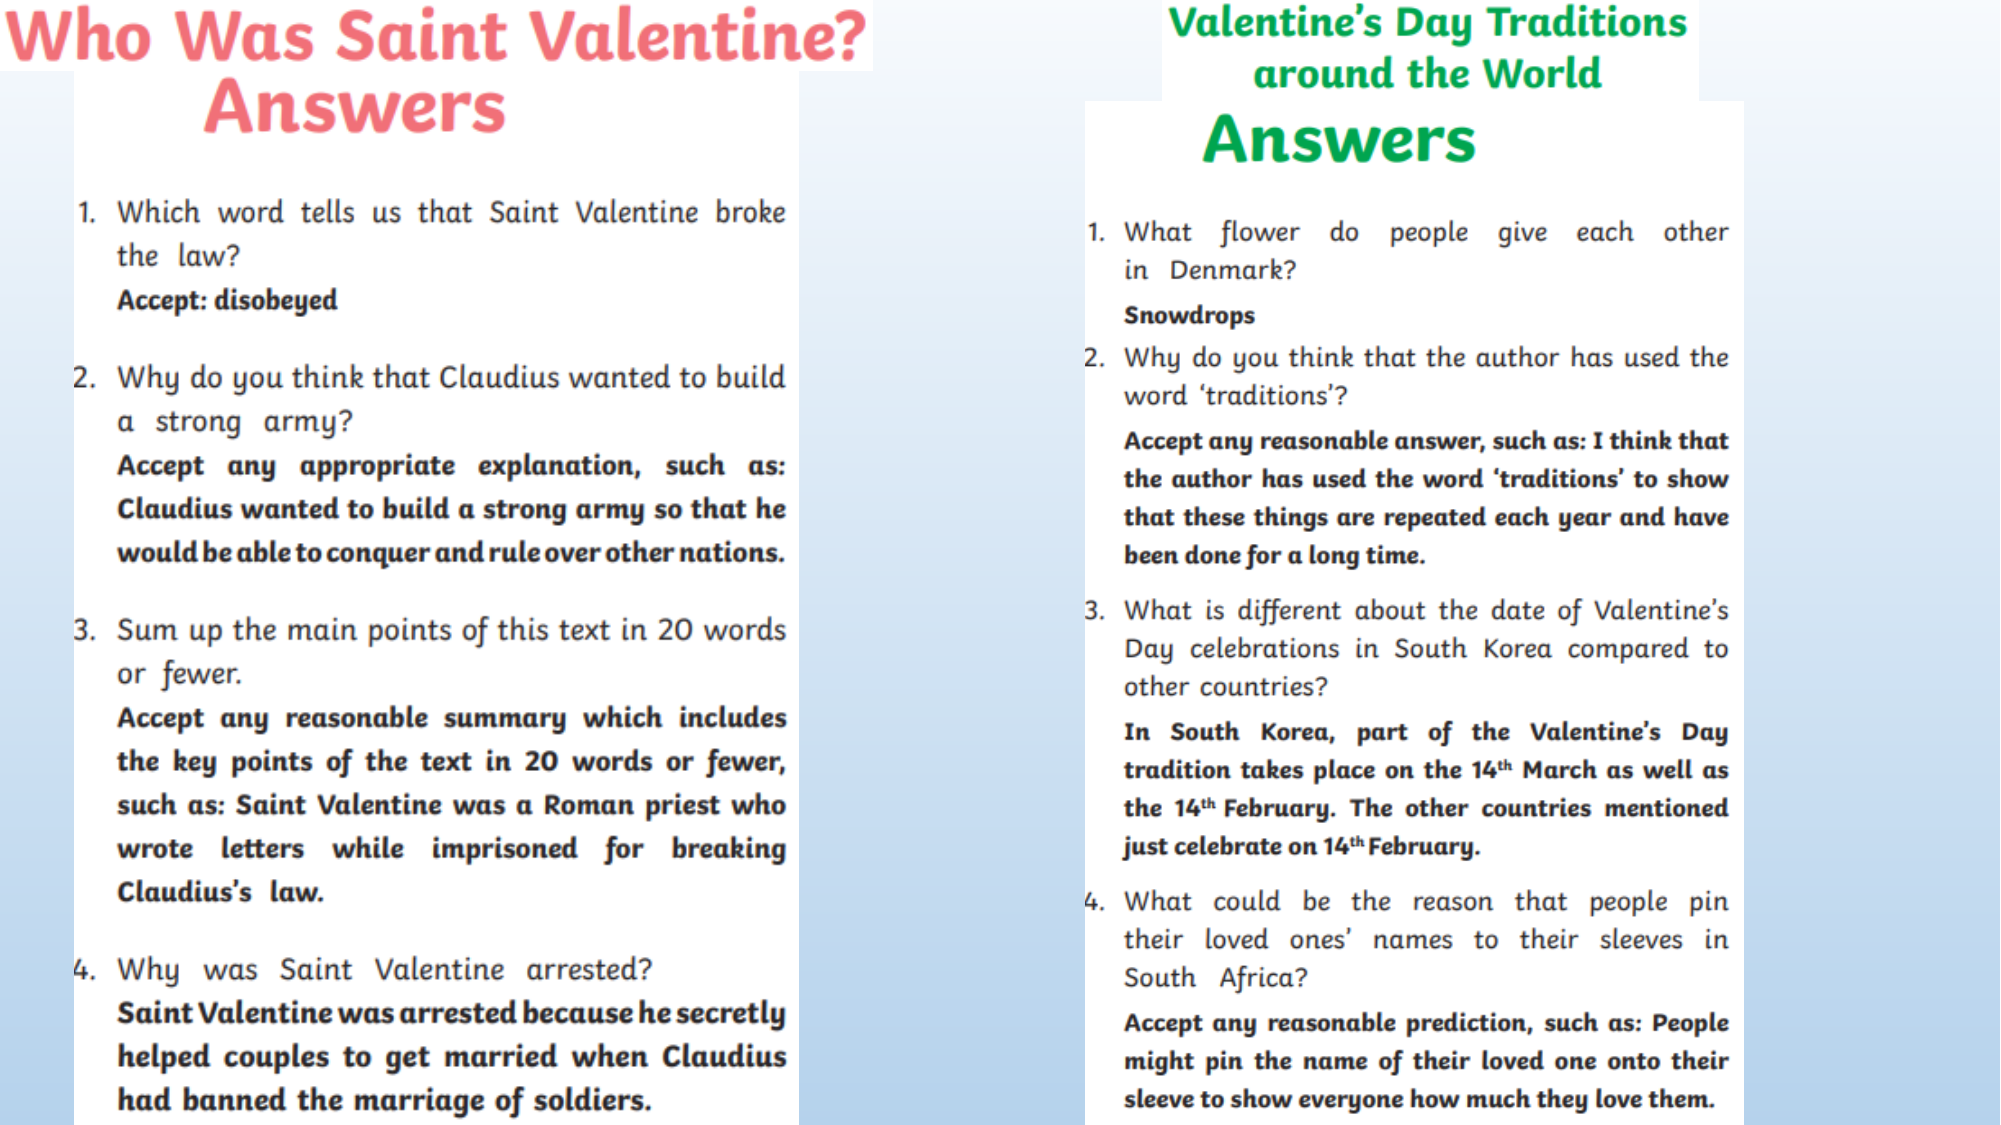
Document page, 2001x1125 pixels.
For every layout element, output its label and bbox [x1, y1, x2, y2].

text_box [1085, 0, 1744, 1125]
text_box [0, 0, 873, 1125]
